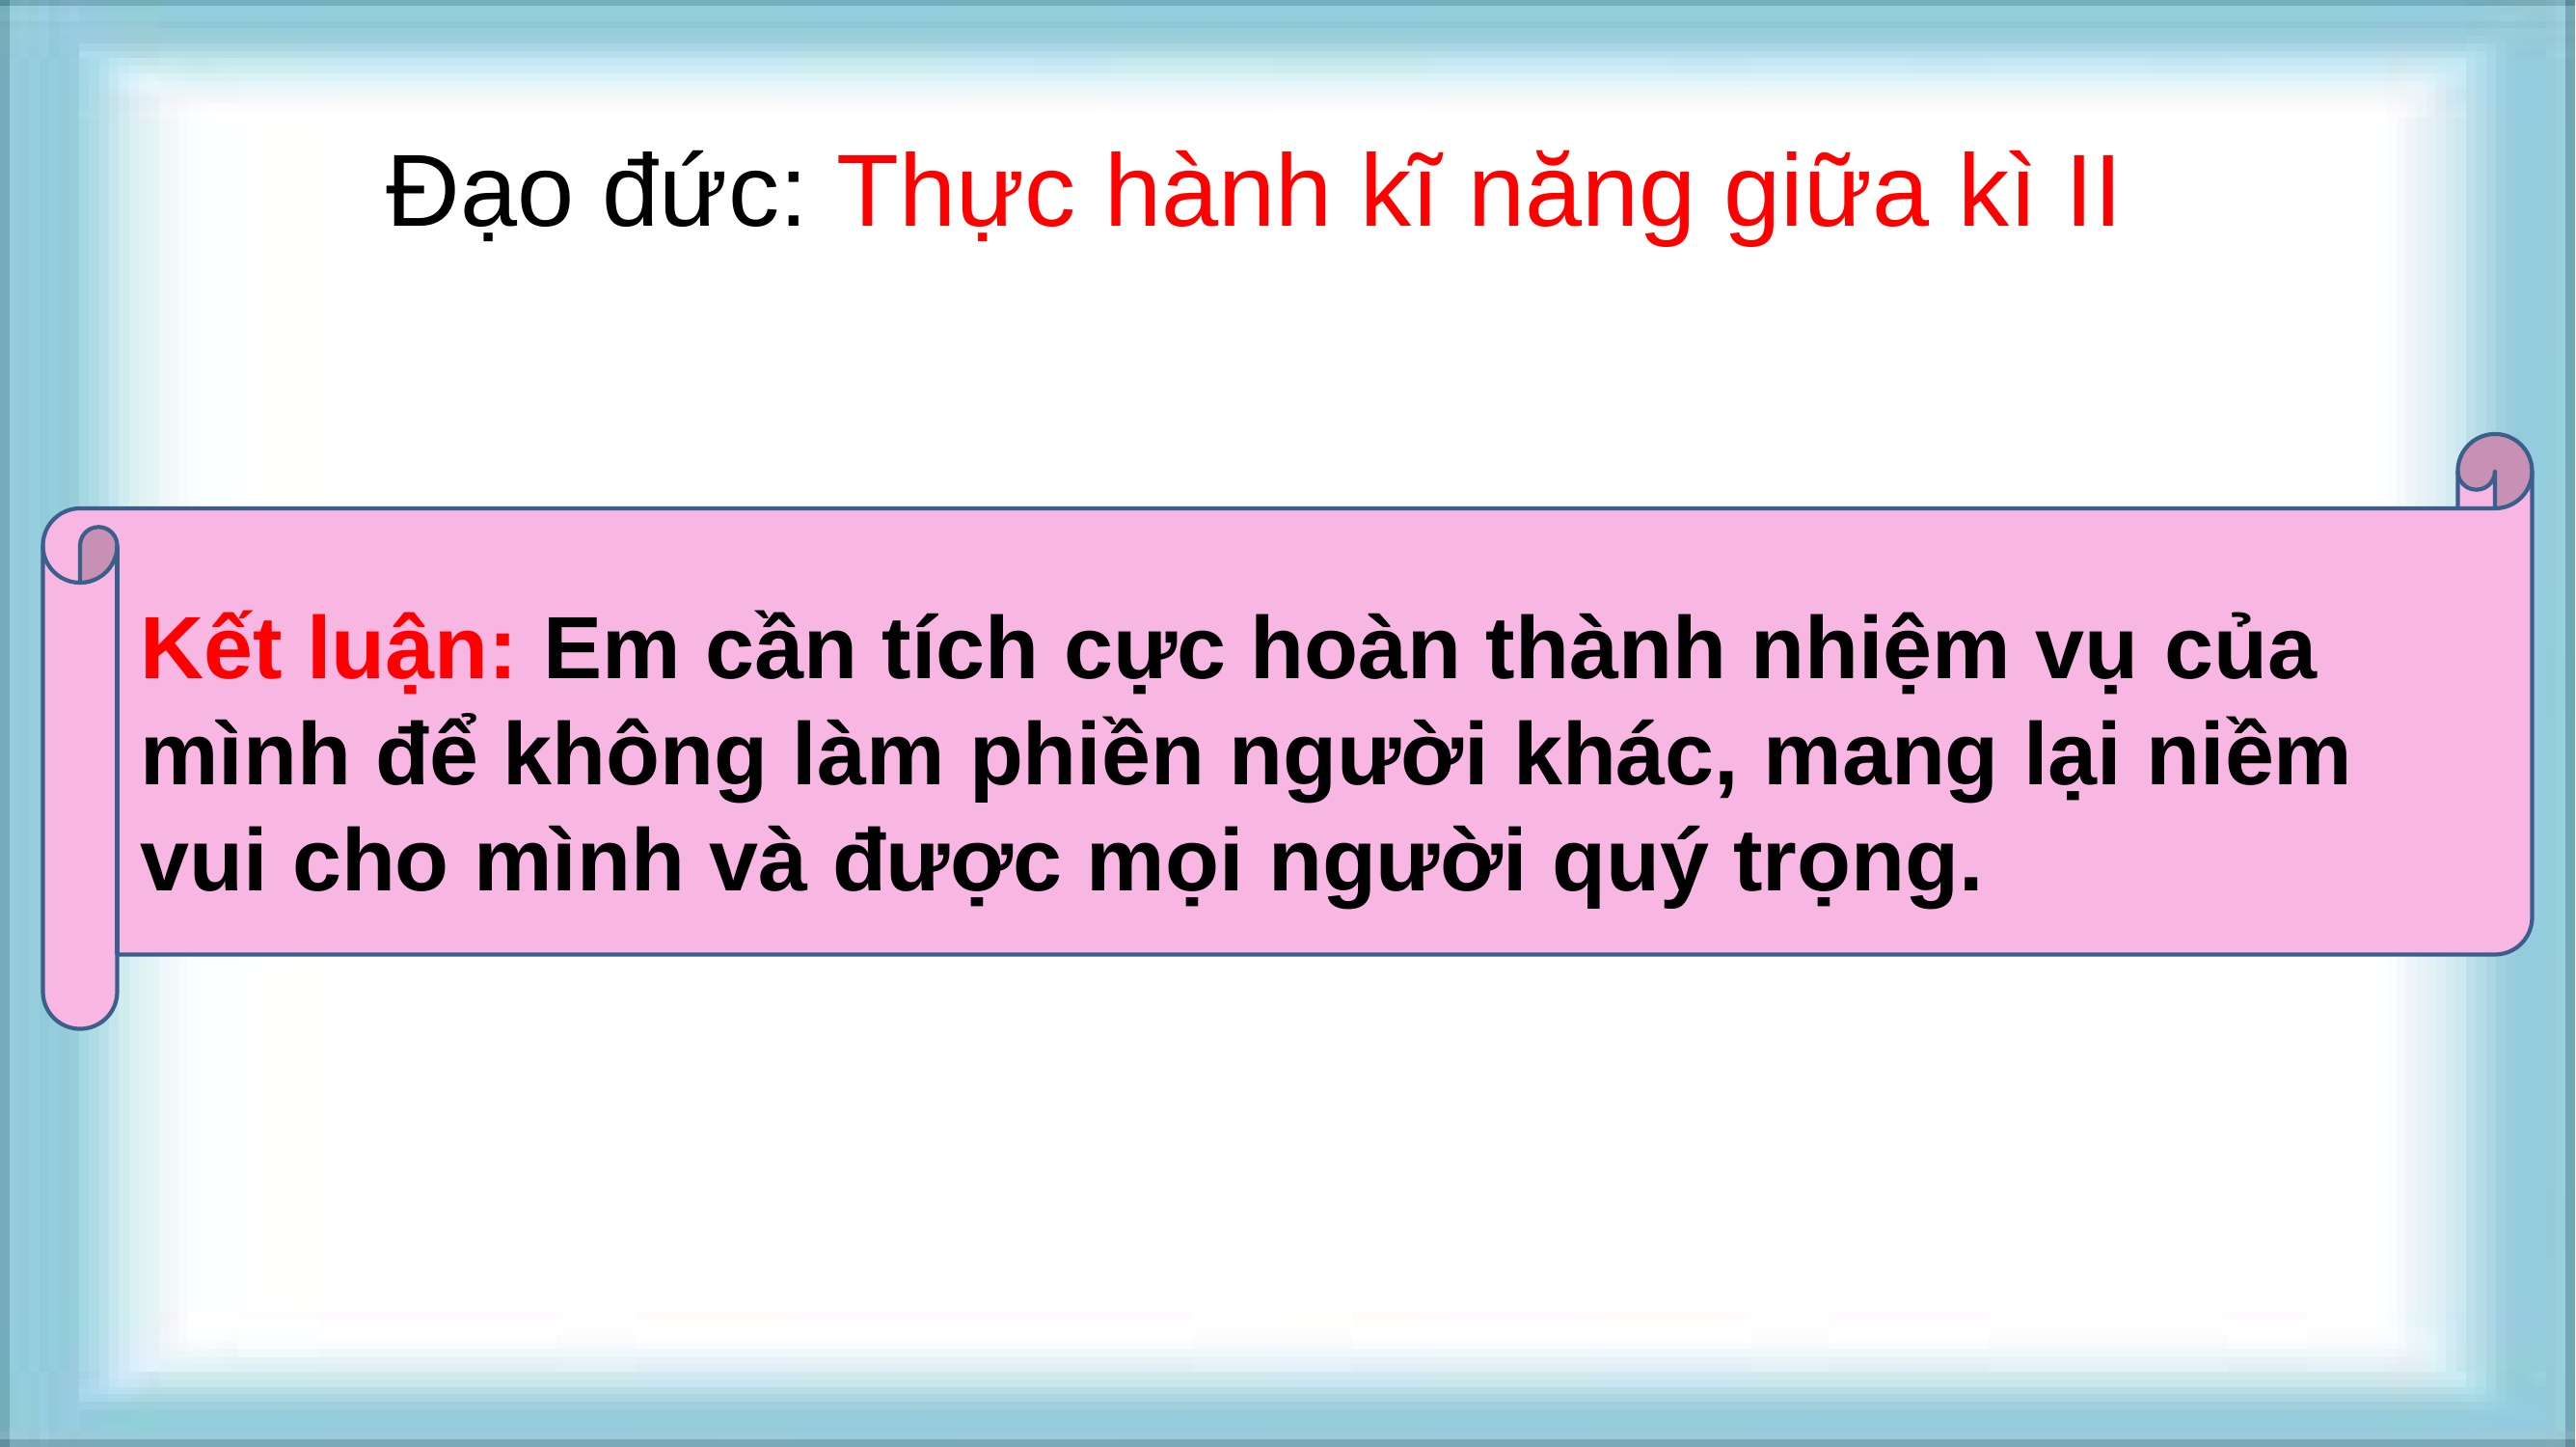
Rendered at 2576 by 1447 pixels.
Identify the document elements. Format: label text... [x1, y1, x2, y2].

text_box Kết luận: Em cần tích cực hoàn thành nhiệm vụ của mình để không làm phiền người khác, mang lại niềm vui cho mình và được mọi người quý trọng. [41, 431, 2535, 1031]
picture [0, 0, 2576, 1447]
text_box Đạo đức: Thực hành kĩ năng giữa kì II [0, 112, 2511, 259]
